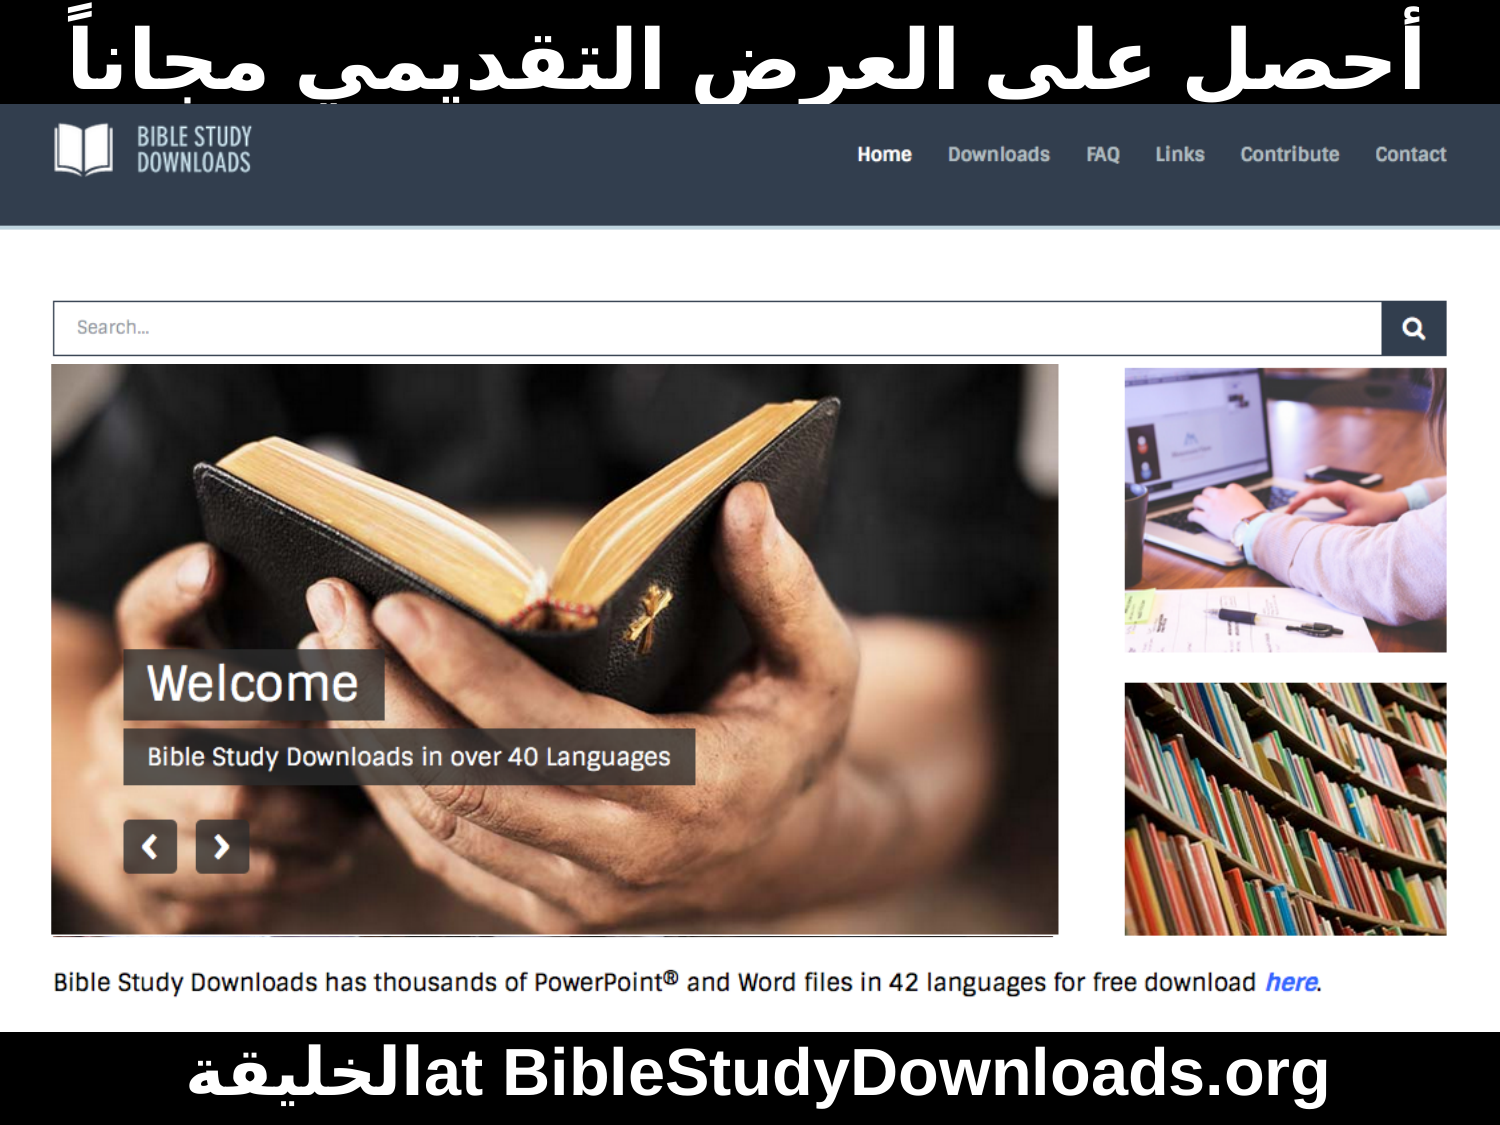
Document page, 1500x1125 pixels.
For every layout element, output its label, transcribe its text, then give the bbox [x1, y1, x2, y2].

picture [0, 104, 1500, 1032]
title الخليقةat BibleStudyDownloads.org [0, 1040, 1500, 1125]
text_box أحصل على العرض التقديمي مجاناً [0, 0, 1500, 102]
